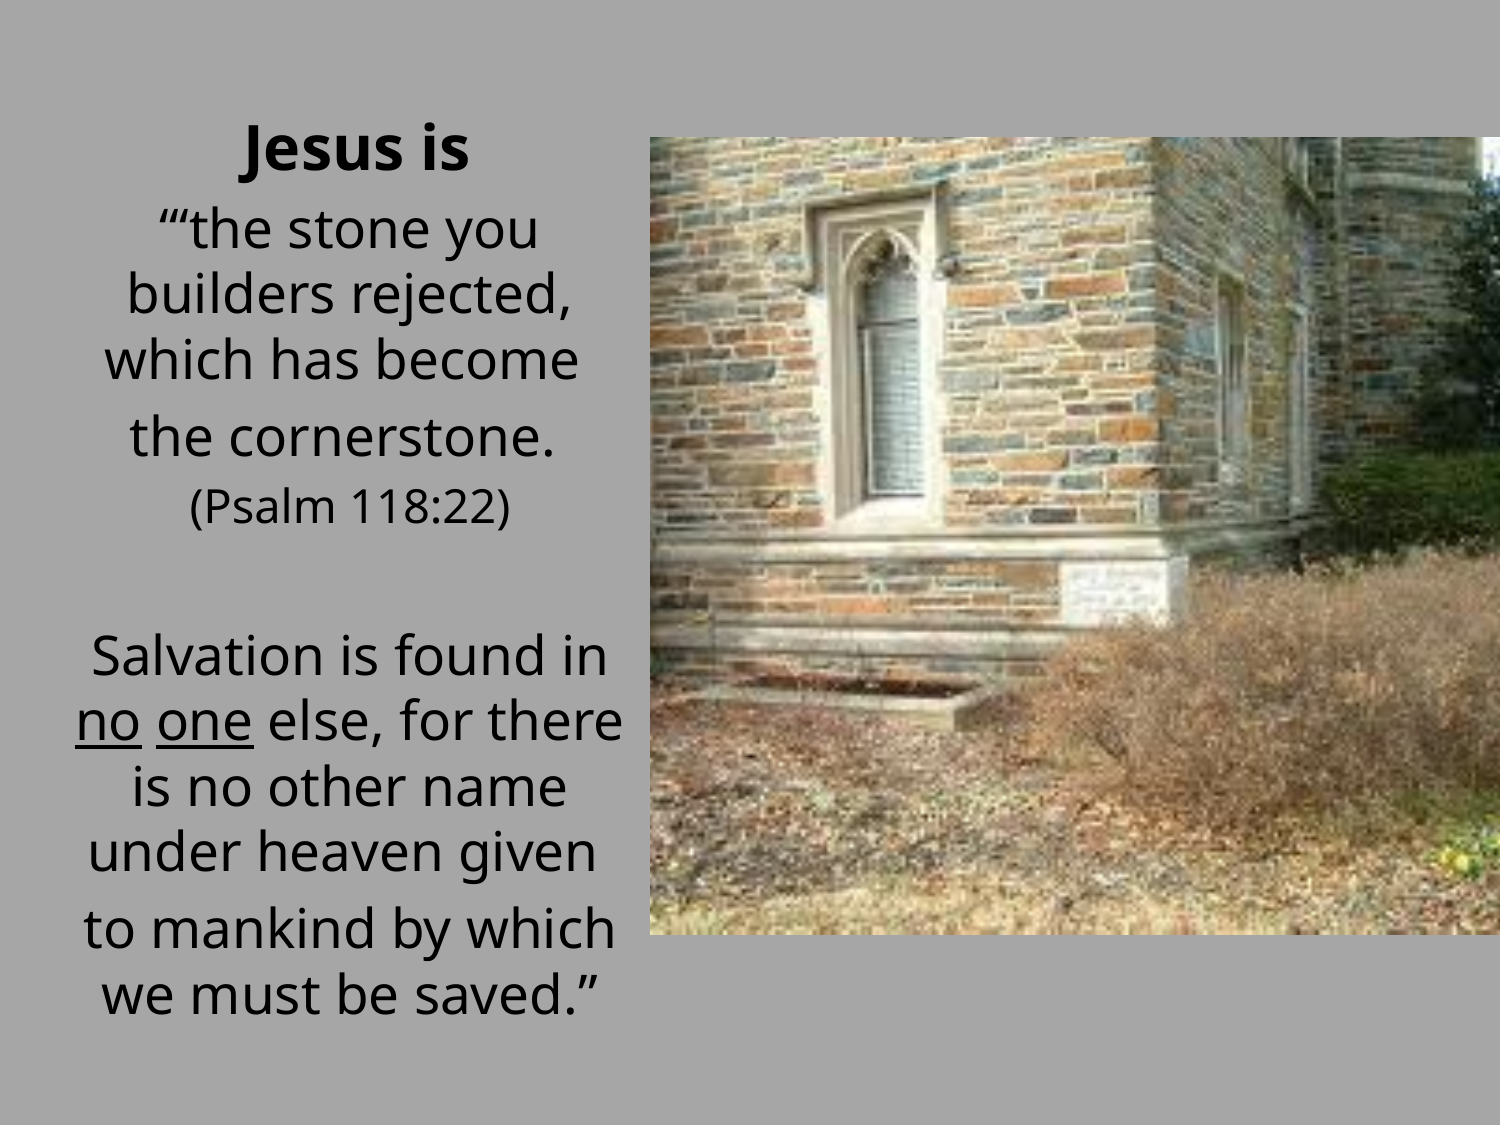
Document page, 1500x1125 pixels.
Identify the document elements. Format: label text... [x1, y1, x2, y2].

list Jesus is “‘the stone you builders rejected, which has become the cornerstone. (Psalm 118:22) Salvation is found in no one else, for there is no other name under heaven given to mankind by which we must be saved.” [37, 99, 663, 1038]
picture [649, 137, 1500, 935]
